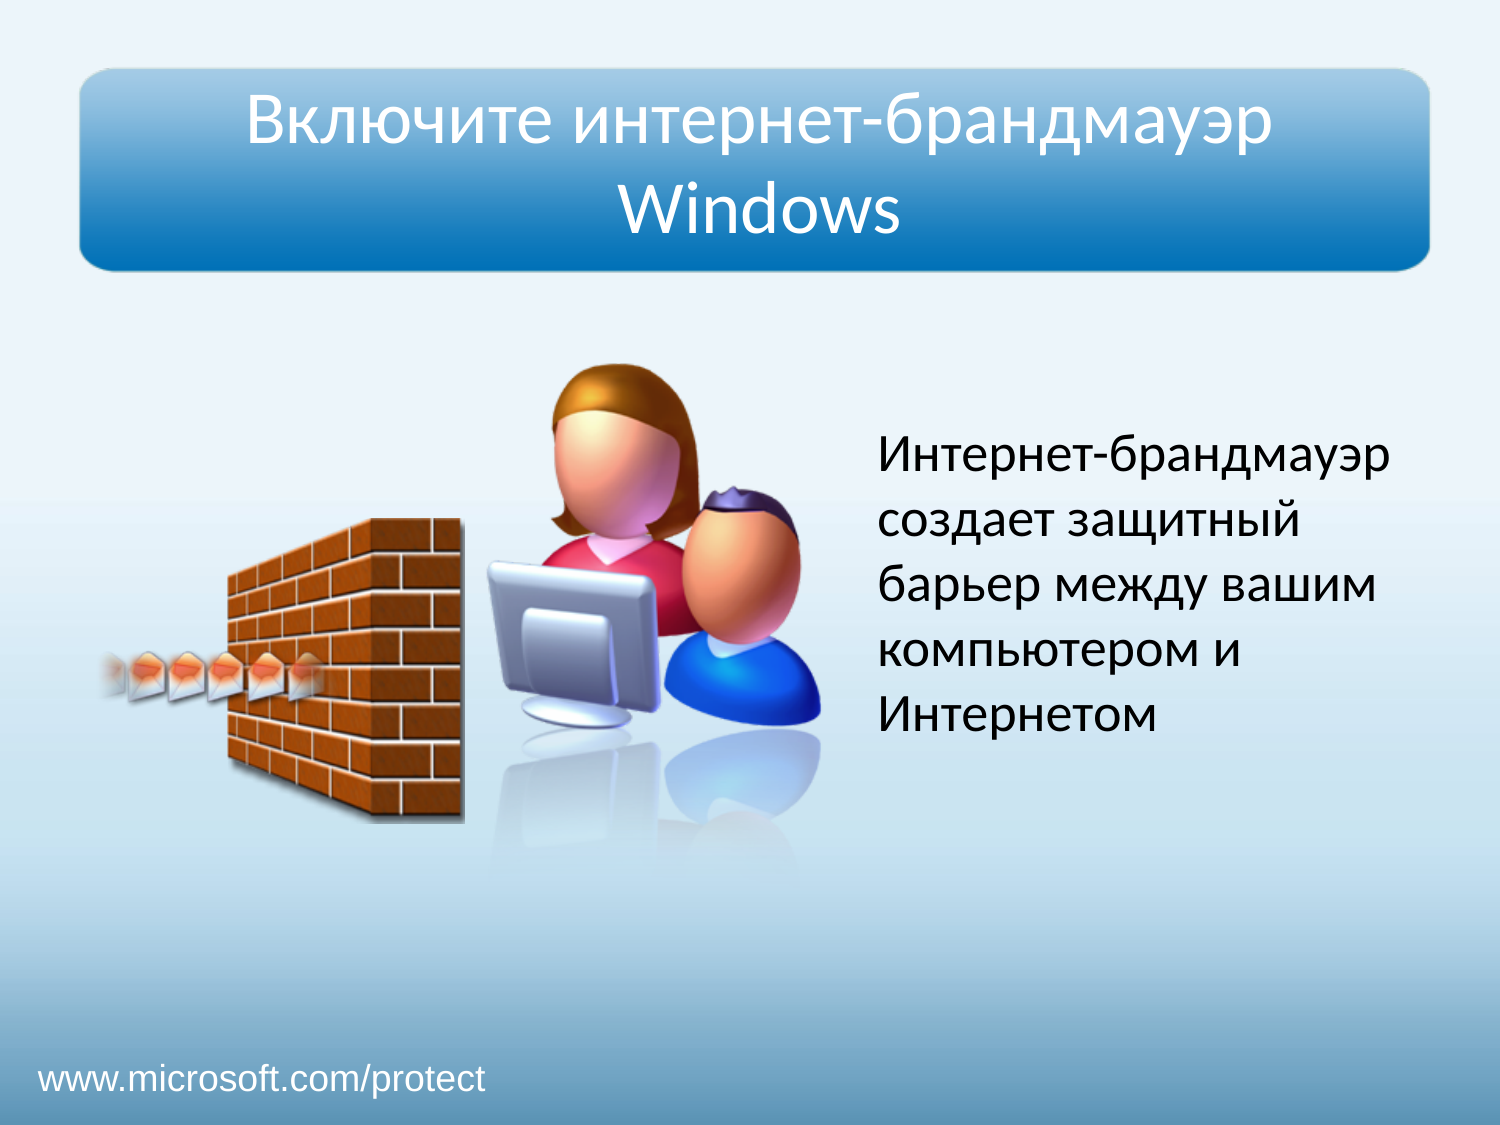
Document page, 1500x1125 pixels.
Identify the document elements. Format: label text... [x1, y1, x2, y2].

list Интернет-брандмауэр создает защитный барьер между вашим компьютером и Интернетом [862, 410, 1458, 719]
text_box www.microsoft.com/protect [23, 1046, 501, 1107]
picture [0, 0, 1500, 1125]
